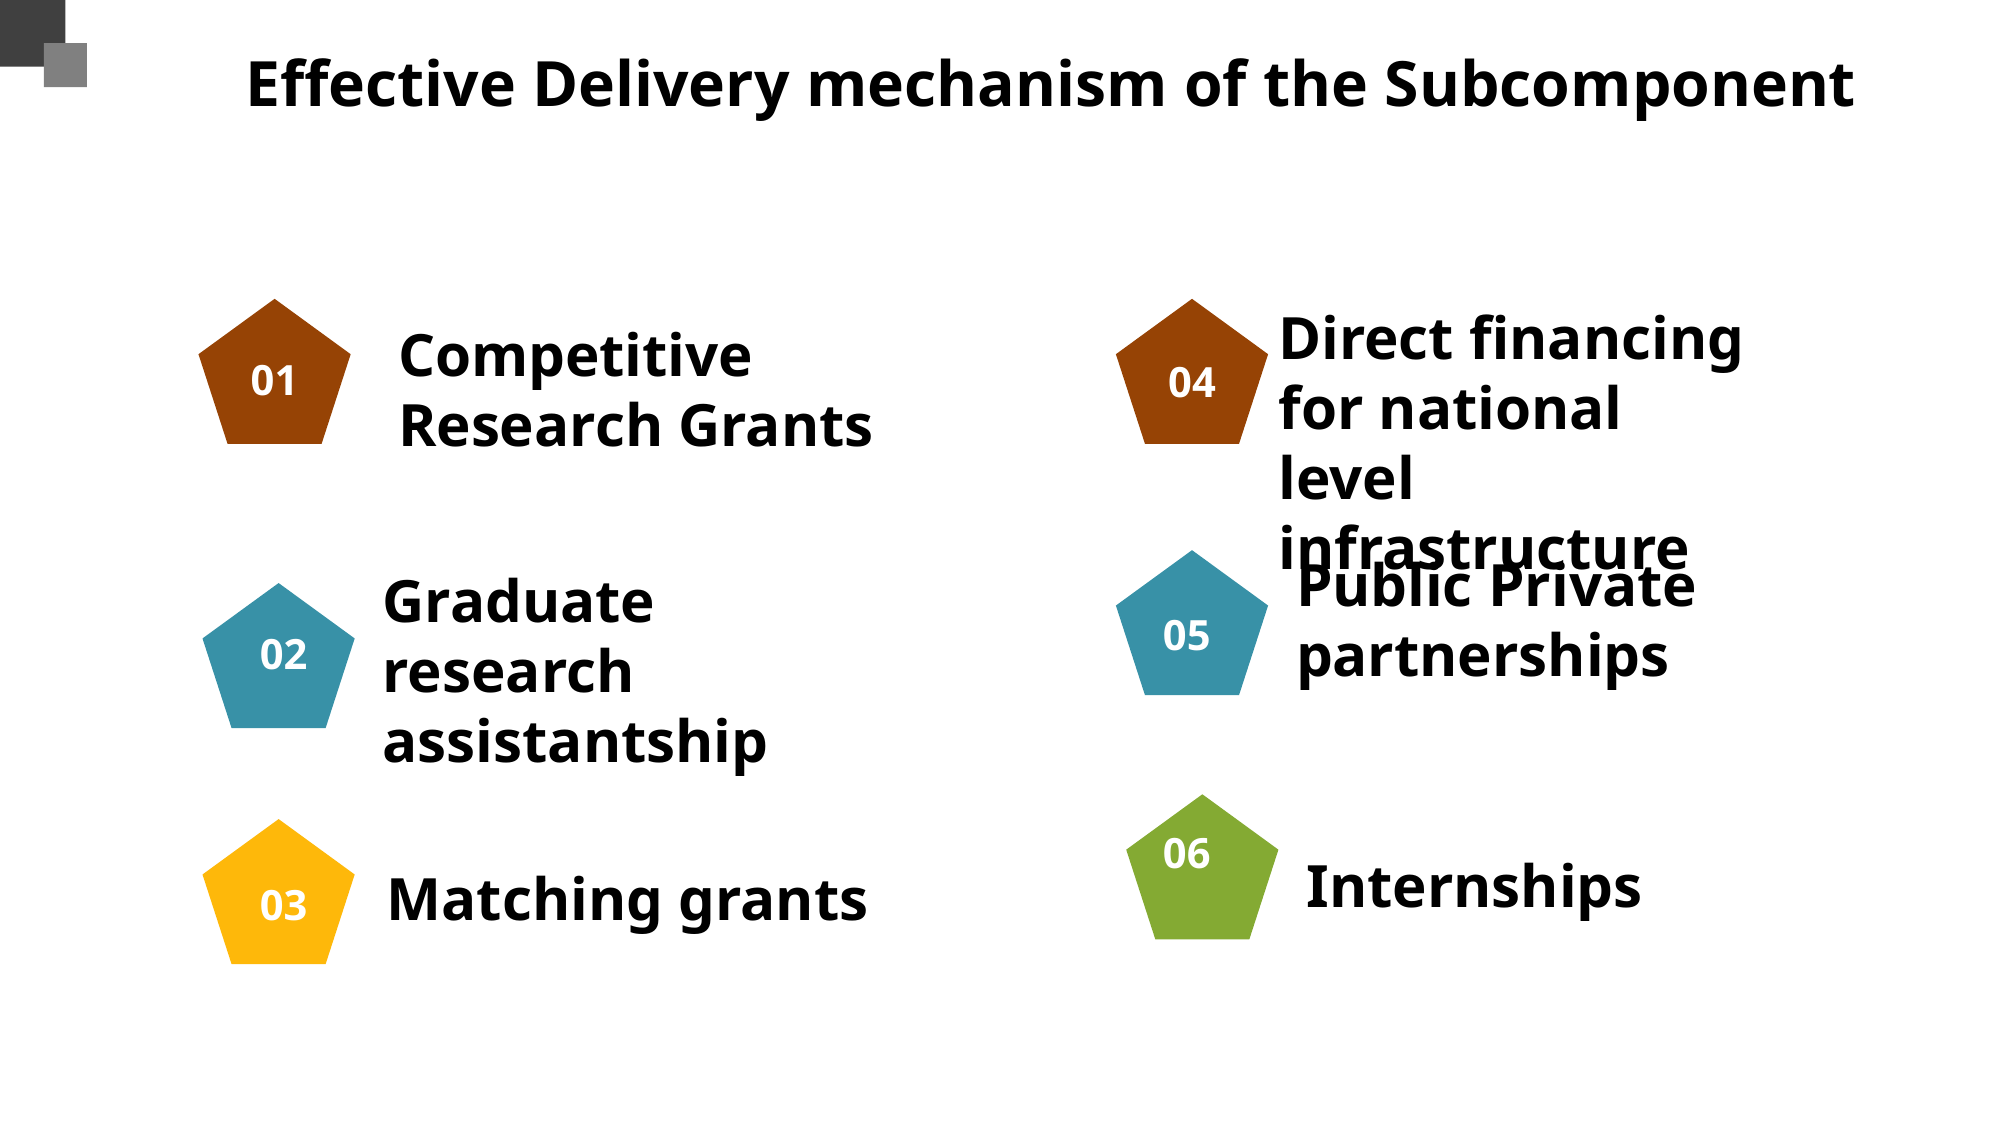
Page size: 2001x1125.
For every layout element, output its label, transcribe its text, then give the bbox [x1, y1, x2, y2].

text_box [198, 298, 1798, 965]
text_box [0, 0, 88, 88]
text_box Effective Delivery mechanism of the Subcomponent [146, 36, 1957, 127]
